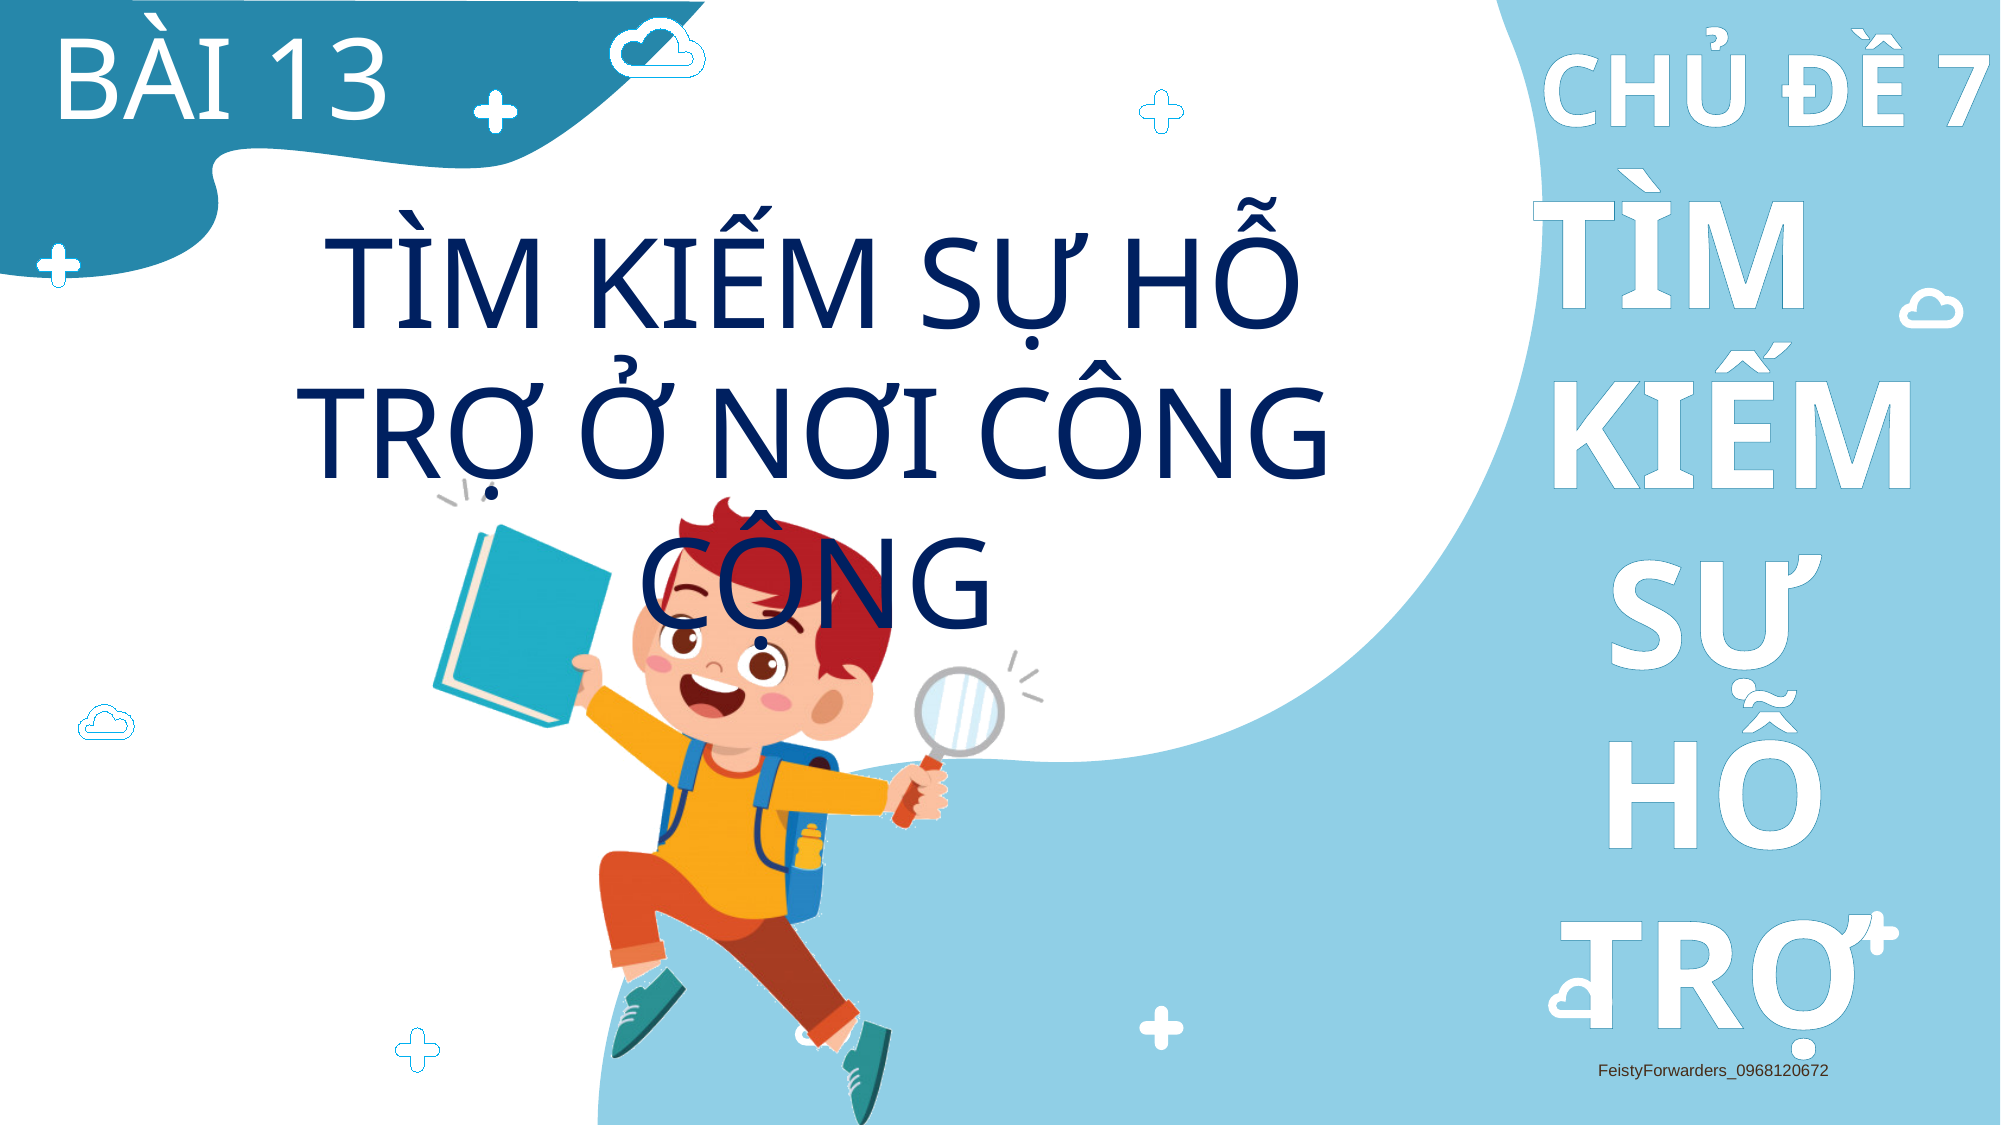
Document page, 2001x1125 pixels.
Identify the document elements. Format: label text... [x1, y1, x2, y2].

text_box TÌM KIẾM SỰ HỖ TRỢ Ở NƠI CÔNG CỘNG [240, 196, 1391, 662]
picture [357, 662, 1100, 1125]
text_box BÀI 13 [35, 0, 407, 150]
